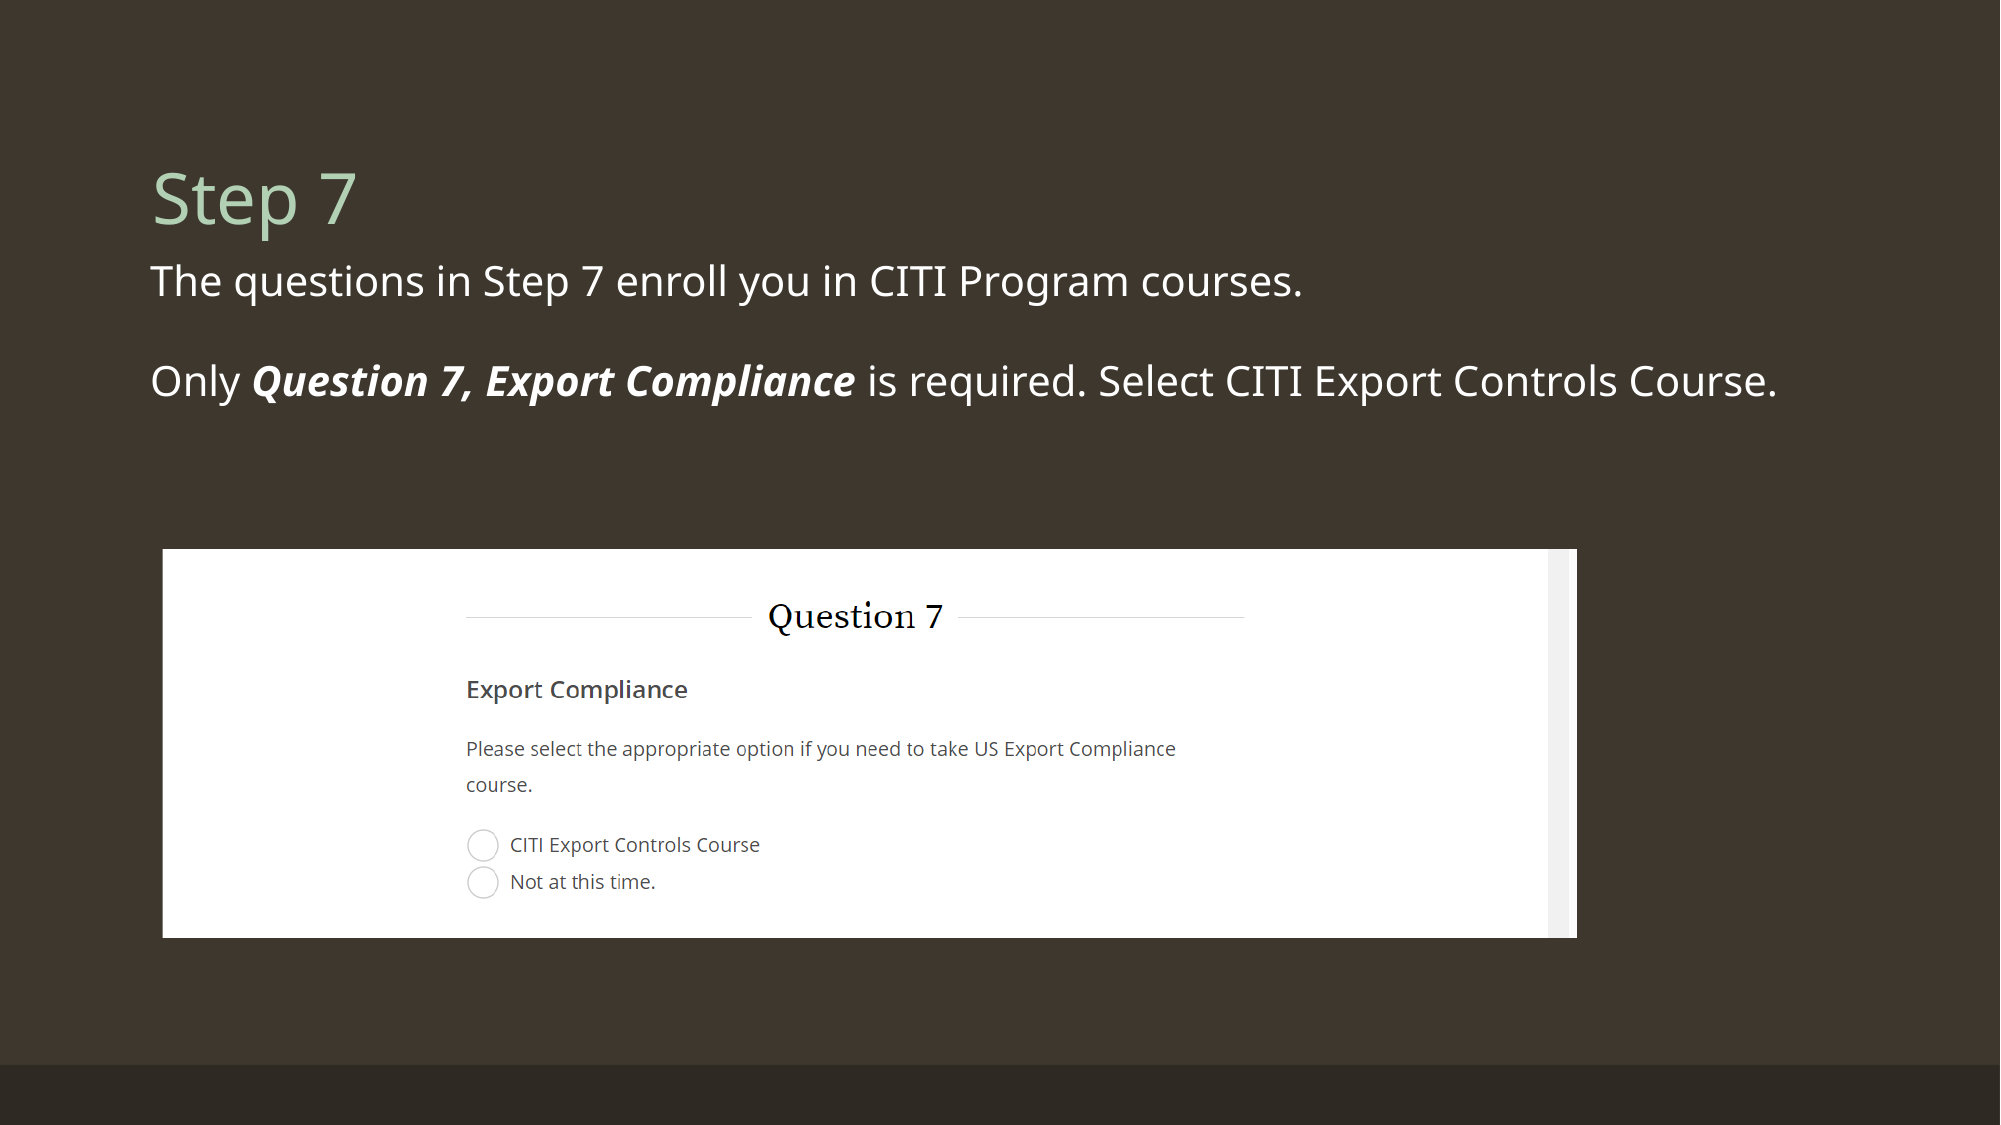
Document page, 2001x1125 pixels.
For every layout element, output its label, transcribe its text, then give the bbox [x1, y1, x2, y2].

title Step 7 [137, 59, 1863, 247]
picture [162, 549, 1583, 938]
text_box The questions in Step 7 enroll you in CITI Program courses. Only Question 7, Export Compliance is required. Select CITI Export Controls Course. [135, 247, 1973, 413]
